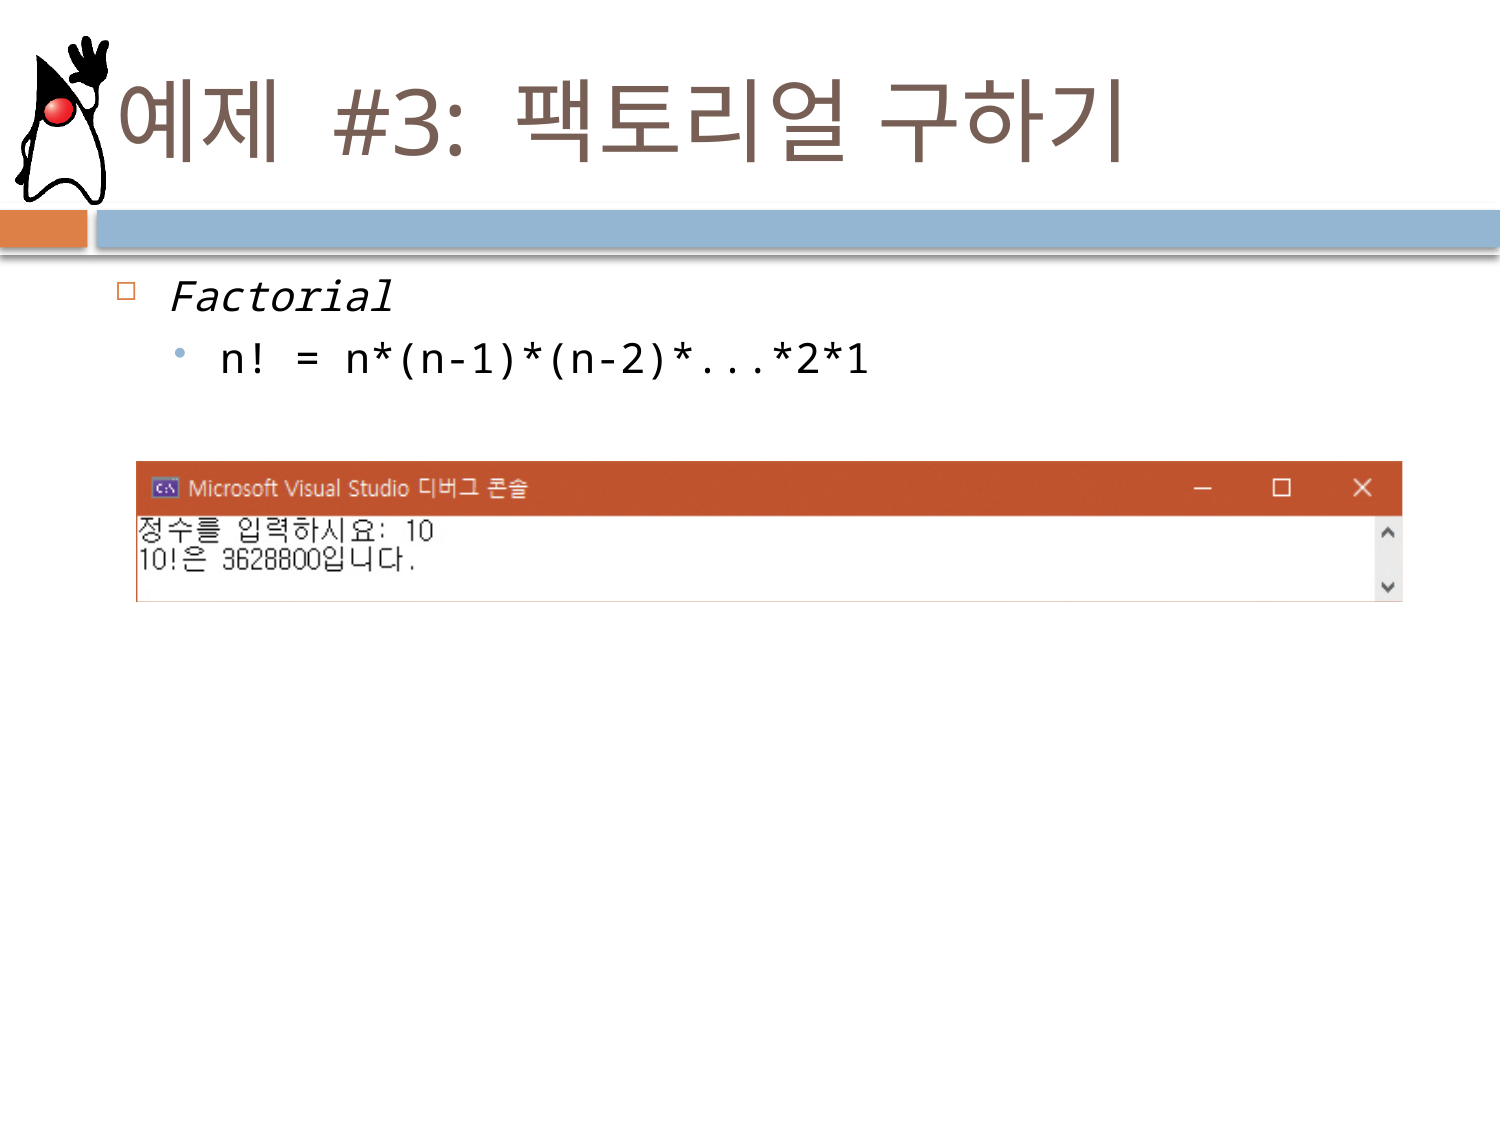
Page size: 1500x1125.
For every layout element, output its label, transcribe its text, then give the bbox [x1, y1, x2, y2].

picture [135, 461, 1403, 603]
picture [15, 36, 109, 205]
list Factorial n! = n*(n-1)*(n-2)*...*2*1 [100, 262, 1438, 1000]
title 예제 #3: 팩토리얼 구하기 [100, 37, 1438, 200]
